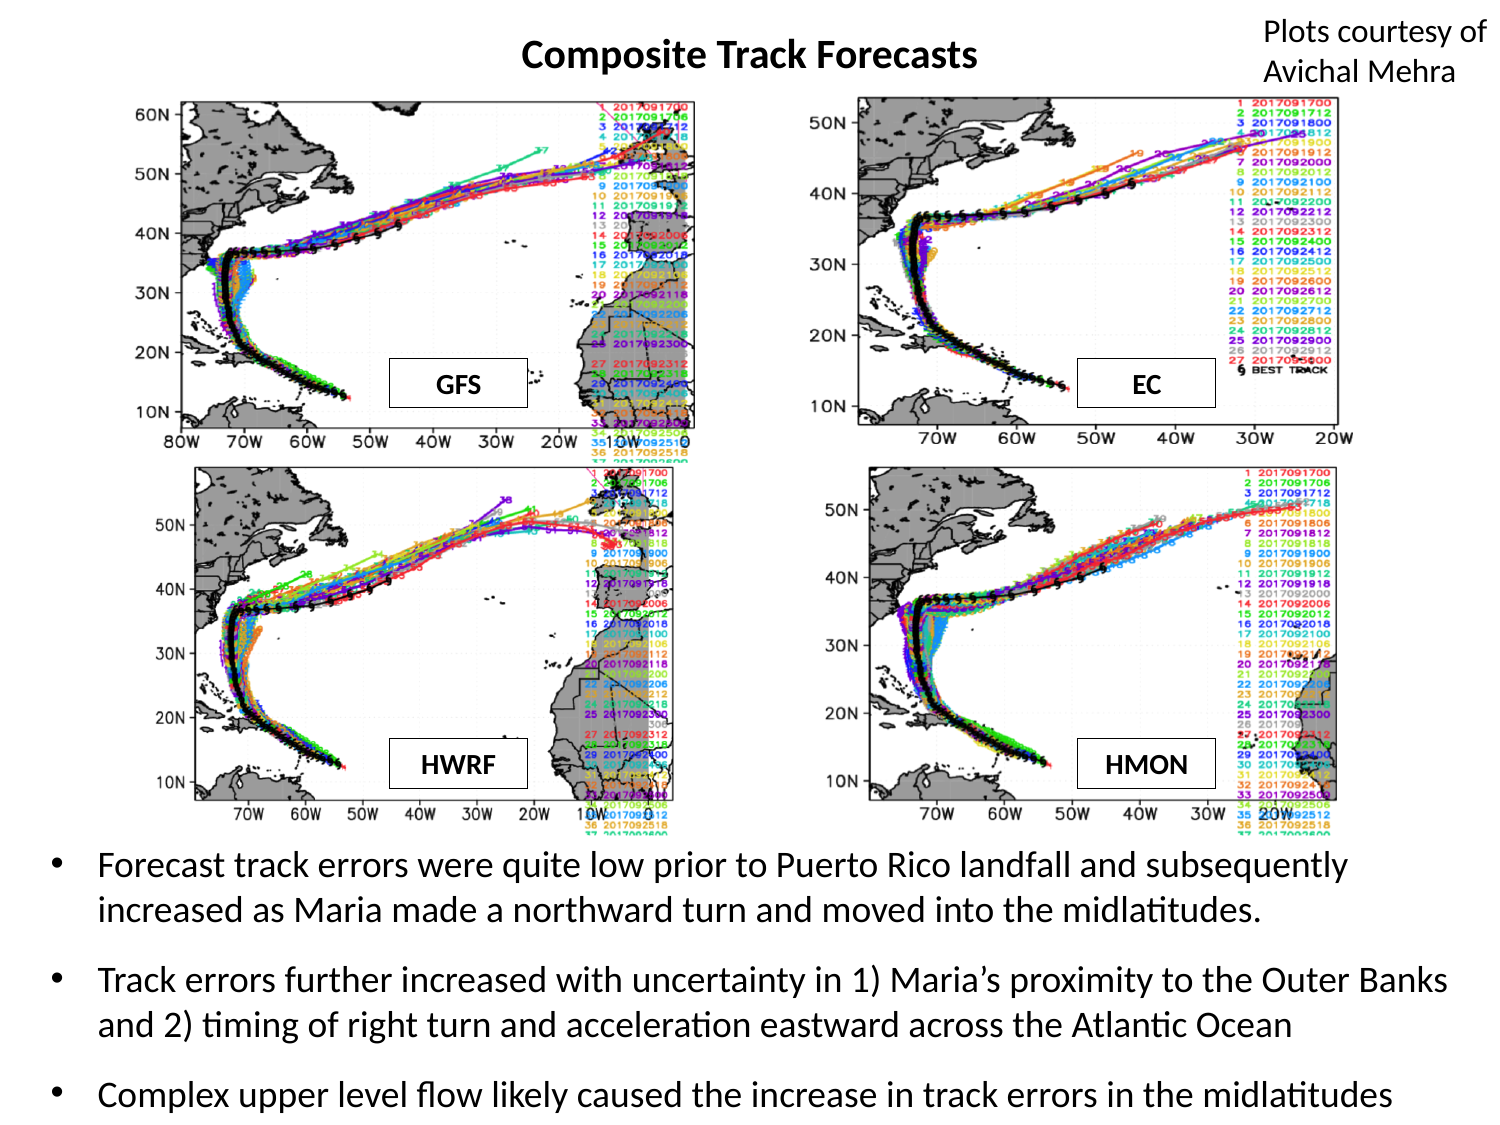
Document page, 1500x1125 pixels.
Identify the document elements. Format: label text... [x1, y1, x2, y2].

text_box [133, 61, 1354, 837]
text_box Composite Track Forecasts [74, 11, 1425, 92]
text_box Plots courtesy of Avichal Mehra [1248, 1, 1500, 97]
text_box Forecast track errors were quite low prior to Puerto Rico landfall and subsequently increased as Maria made a northward turn and moved into the midlatitudes. Track errors further increased with uncertainty in 1) Maria’s proximity to the Outer Banks and 2) timing of right turn and acceleration eastward across the Atlantic Ocean Complex upper level flow likely caused the increase in track errors in the midlatitudes [35, 832, 1475, 1122]
